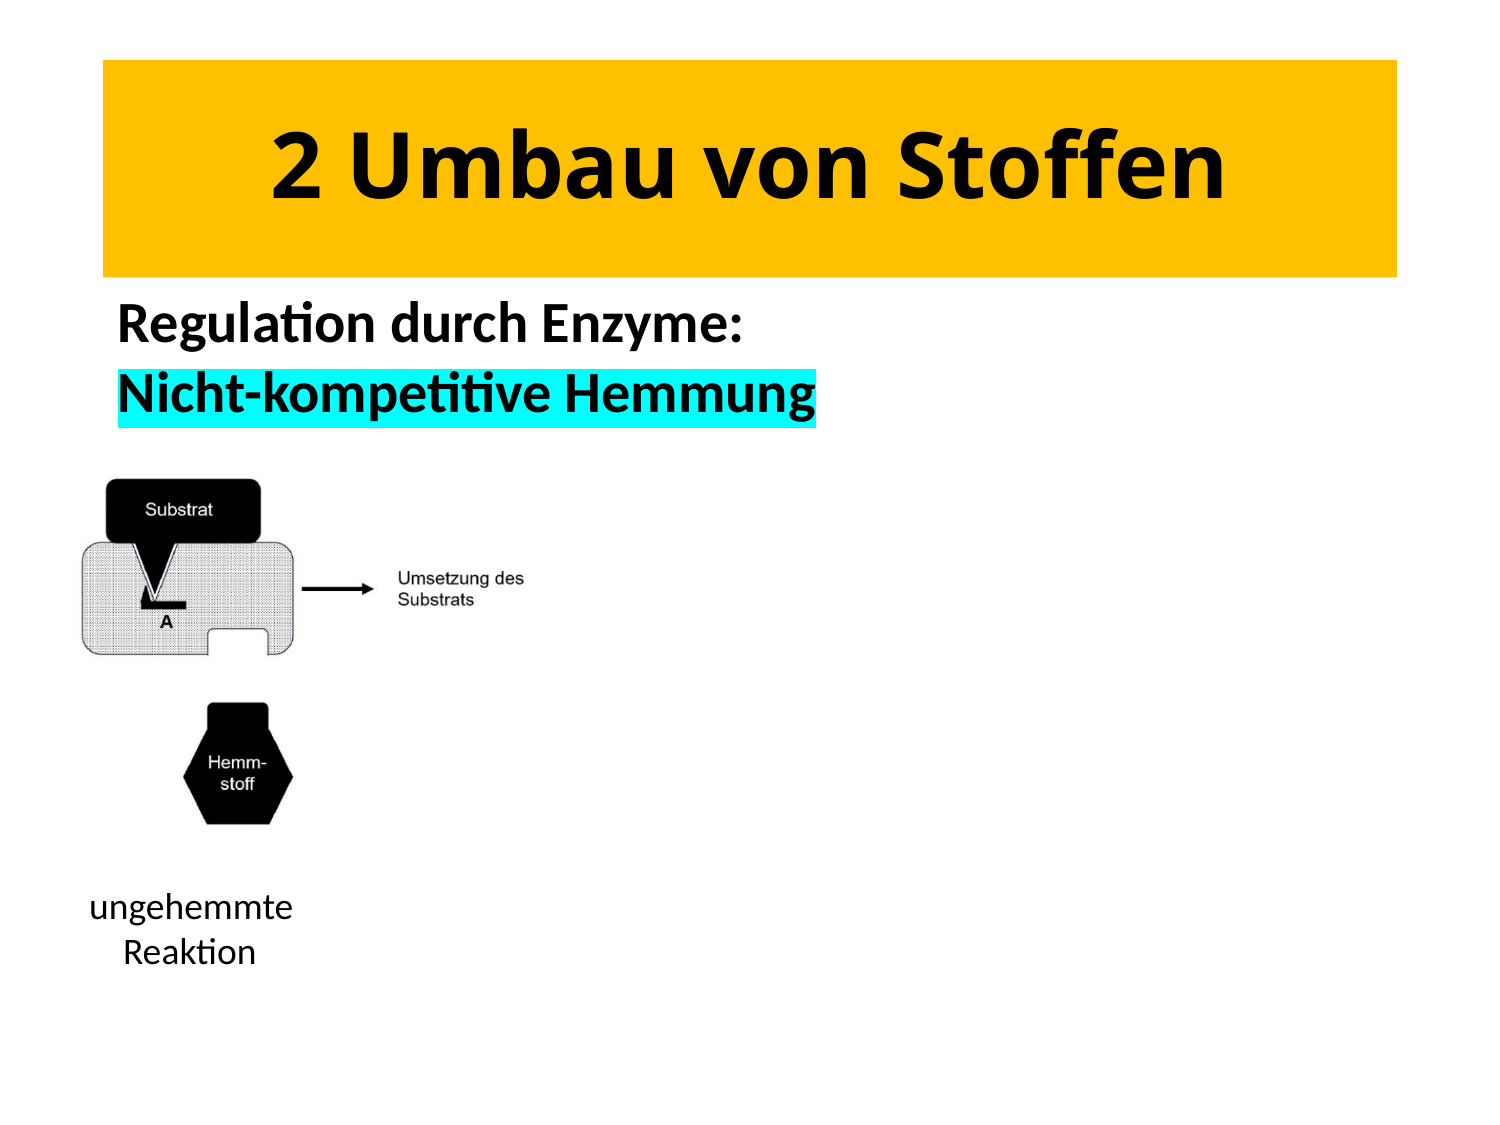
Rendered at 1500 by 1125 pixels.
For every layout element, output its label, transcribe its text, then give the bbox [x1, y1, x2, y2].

text_box ungehemmte Reaktion [74, 874, 1442, 980]
picture [74, 471, 534, 831]
text_box Regulation durch Enzyme: Nicht-kompetitive Hemmung [103, 277, 1397, 432]
title 2 Umbau von Stoffen [103, 59, 1397, 277]
